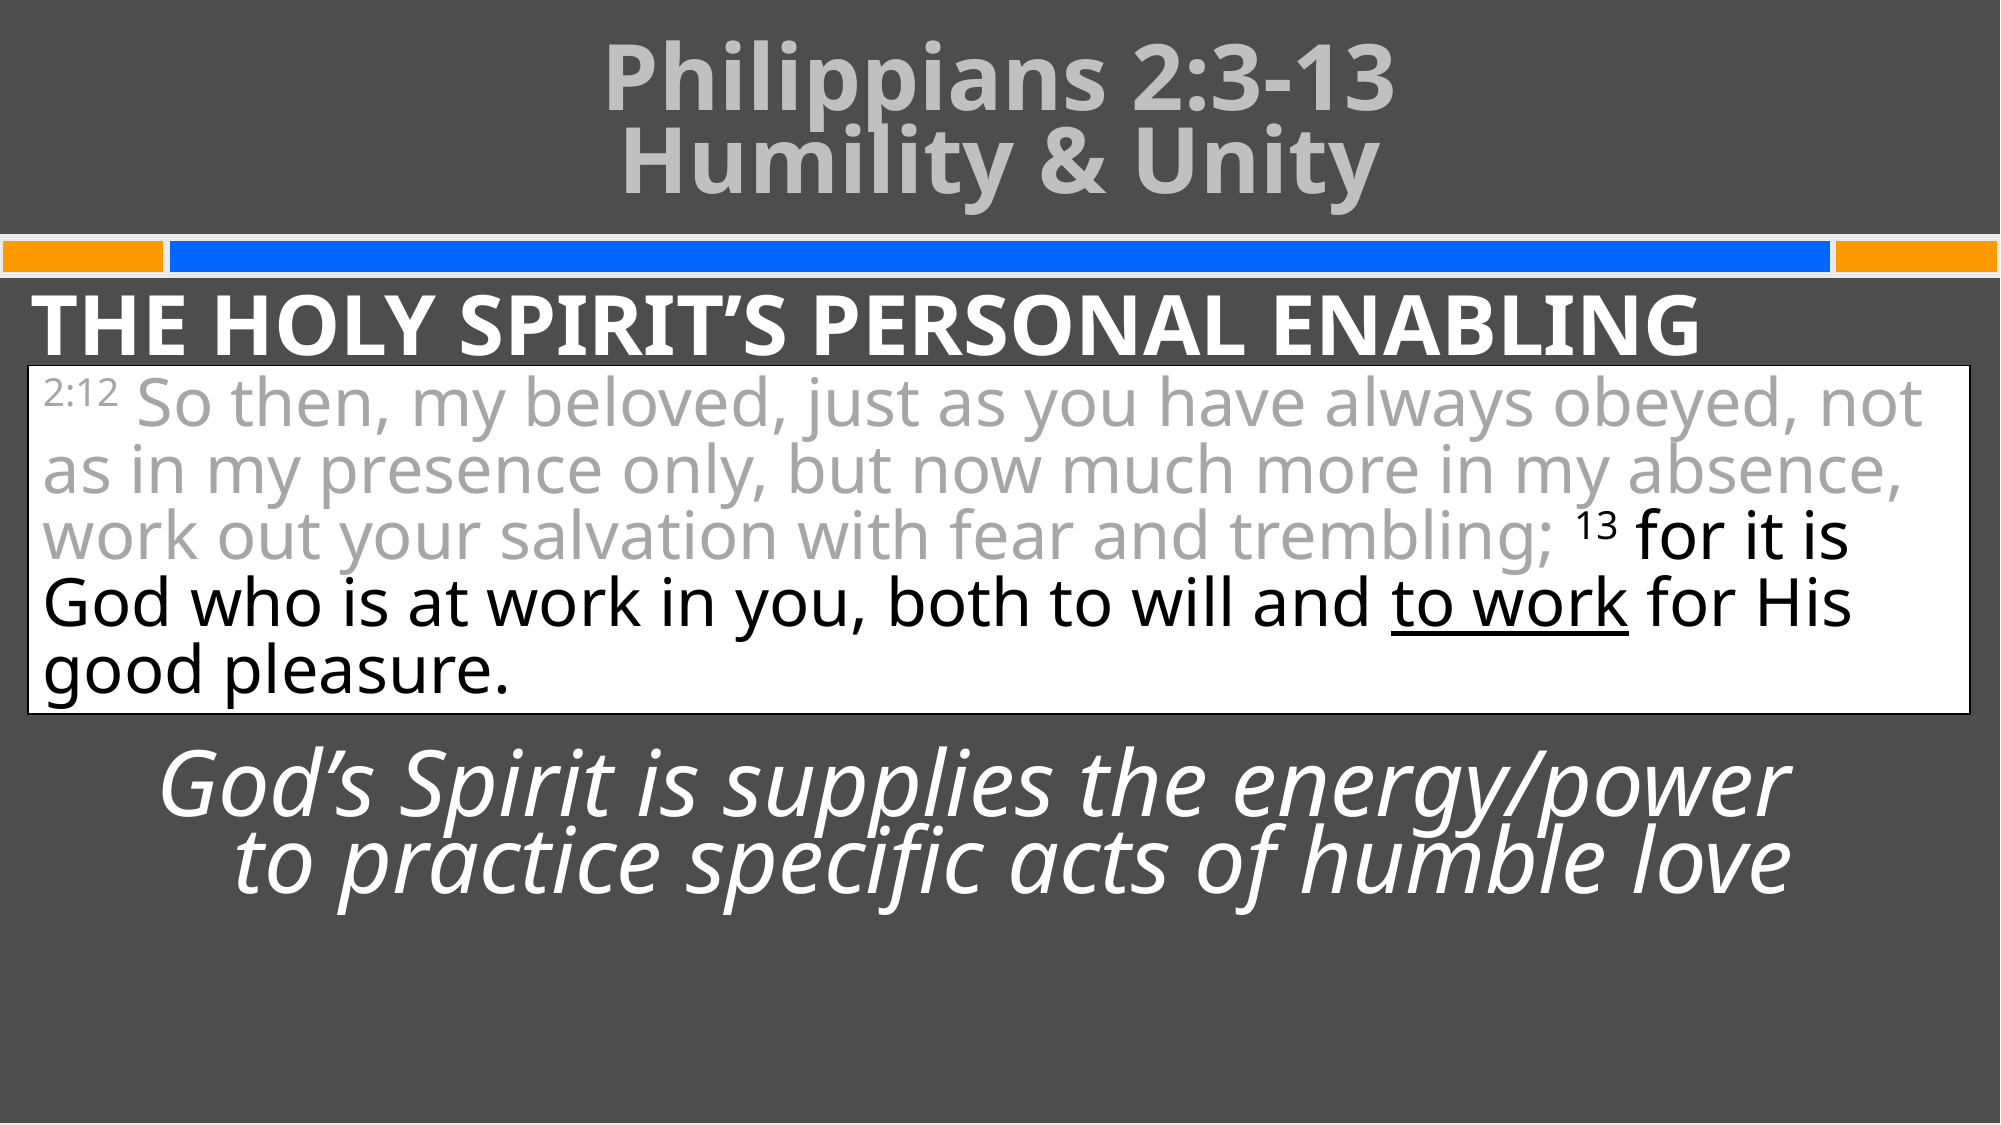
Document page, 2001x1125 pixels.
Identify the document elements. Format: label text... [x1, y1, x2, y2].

text_box 2:12 So then, my beloved, just as you have always obeyed, not as in my presence only, but now much more in my absence, work out your salvation with fear and trembling; 13 for it is God who is at work in you, both to will and to work for His good pleasure. [28, 365, 1970, 714]
list THE HOLY SPIRIT’S PERSONAL ENABLING God’s Spirit is supplies the energy/power to practice specific acts of humble love [15, 291, 1958, 1096]
title Philippians 2:3-13 Humility & Unity [99, 44, 1901, 213]
